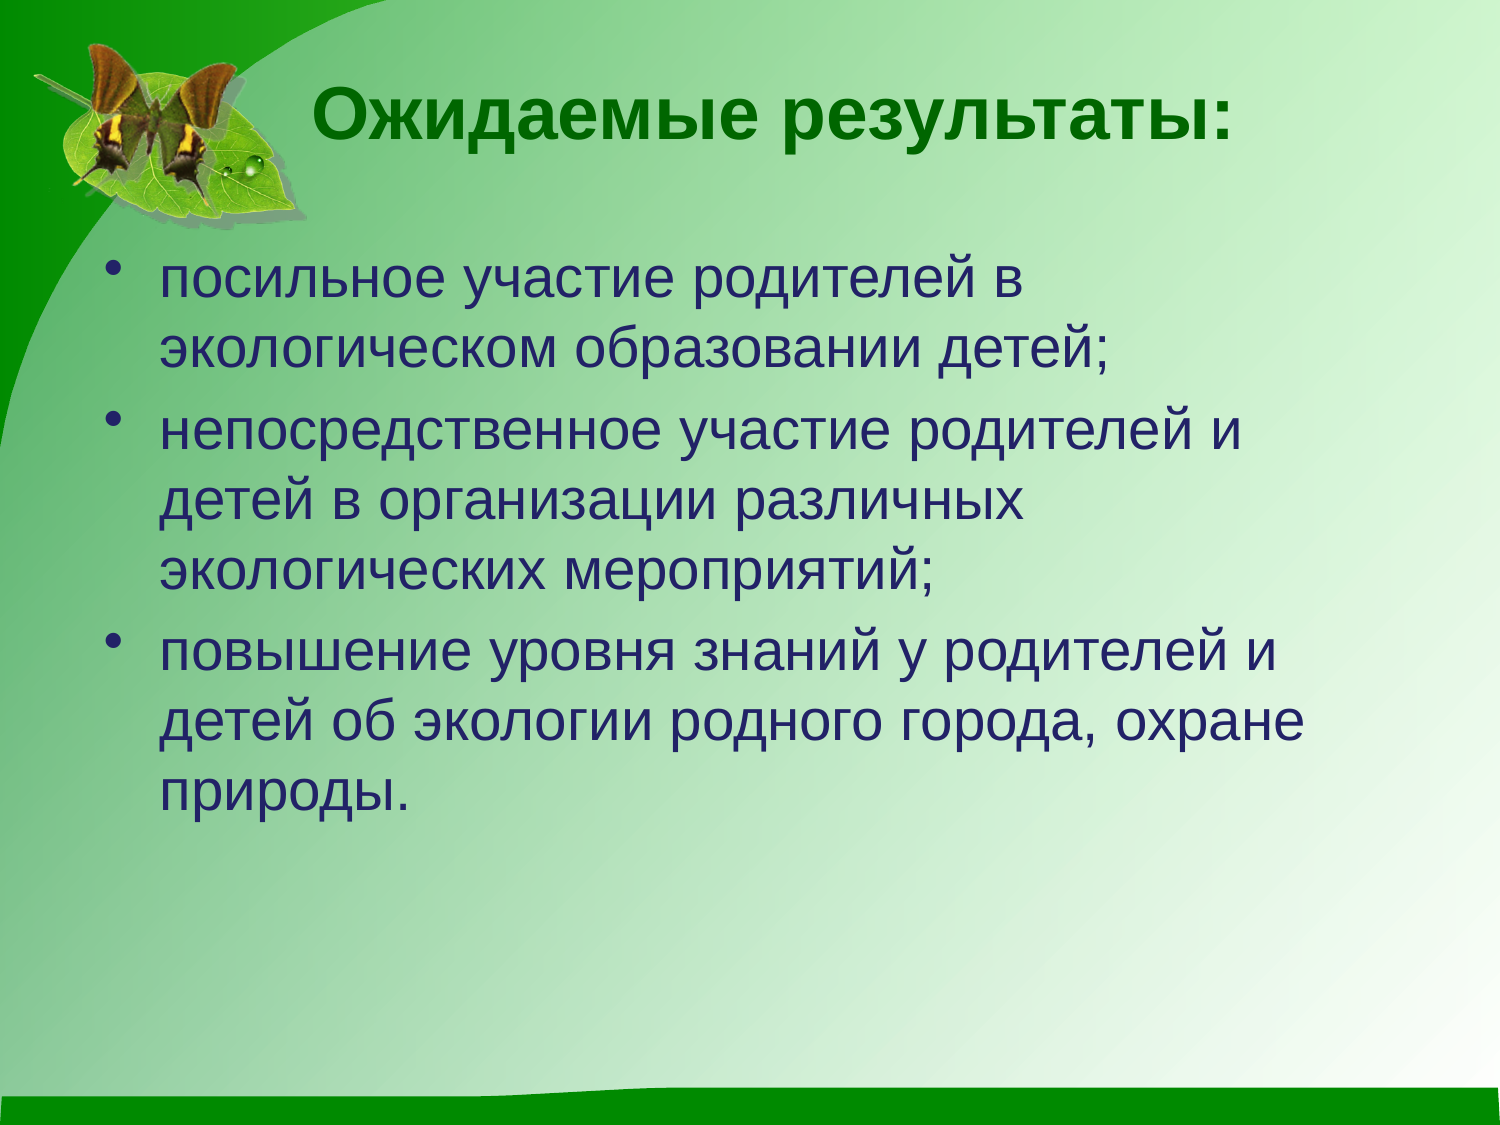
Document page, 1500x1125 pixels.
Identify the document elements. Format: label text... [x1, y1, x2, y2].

list посильное участие родителей в экологическом образовании детей; непосредственное участие родителей и детей в организации различных экологических мероприятий; повышение уровня знаний у родителей и детей об экологии родного города, охране природы. [88, 231, 1425, 1005]
text_box Ожидаемые результаты: [277, 56, 1270, 162]
picture [24, 37, 300, 229]
